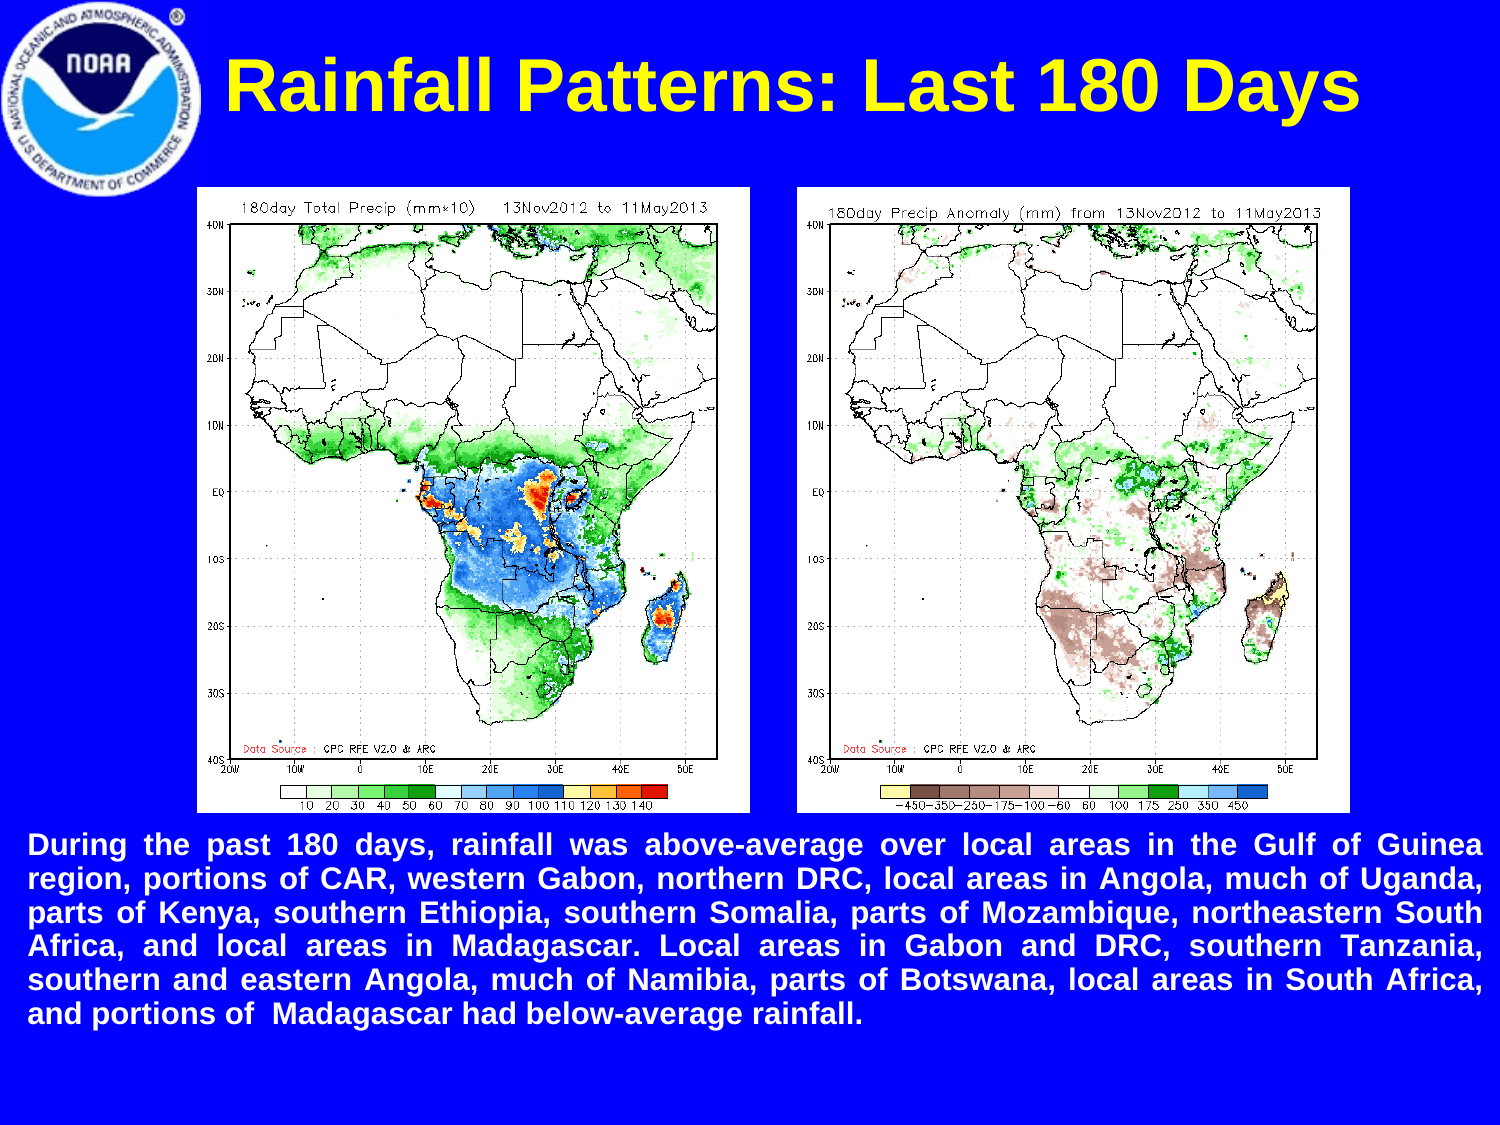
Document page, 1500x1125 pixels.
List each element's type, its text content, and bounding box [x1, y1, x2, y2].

text_box During the past 180 days, rainfall was above-average over local areas in the Gulf of Guinea region, portions of CAR, western Gabon, northern DRC, local areas in Angola, much of Uganda, parts of Kenya, southern Ethiopia, southern Somalia, parts of Mozambique, northeastern South Africa, and local areas in Madagascar. Local areas in Gabon and DRC, southern Tanzania, southern and eastern Angola, much of Namibia, parts of Botswana, local areas in South Africa, and portions of Madagascar had below-average rainfall. [12, 821, 1500, 1039]
title Rainfall Patterns: Last 180 Days [174, 24, 1413, 138]
picture [0, 0, 750, 813]
picture [797, 187, 1350, 813]
